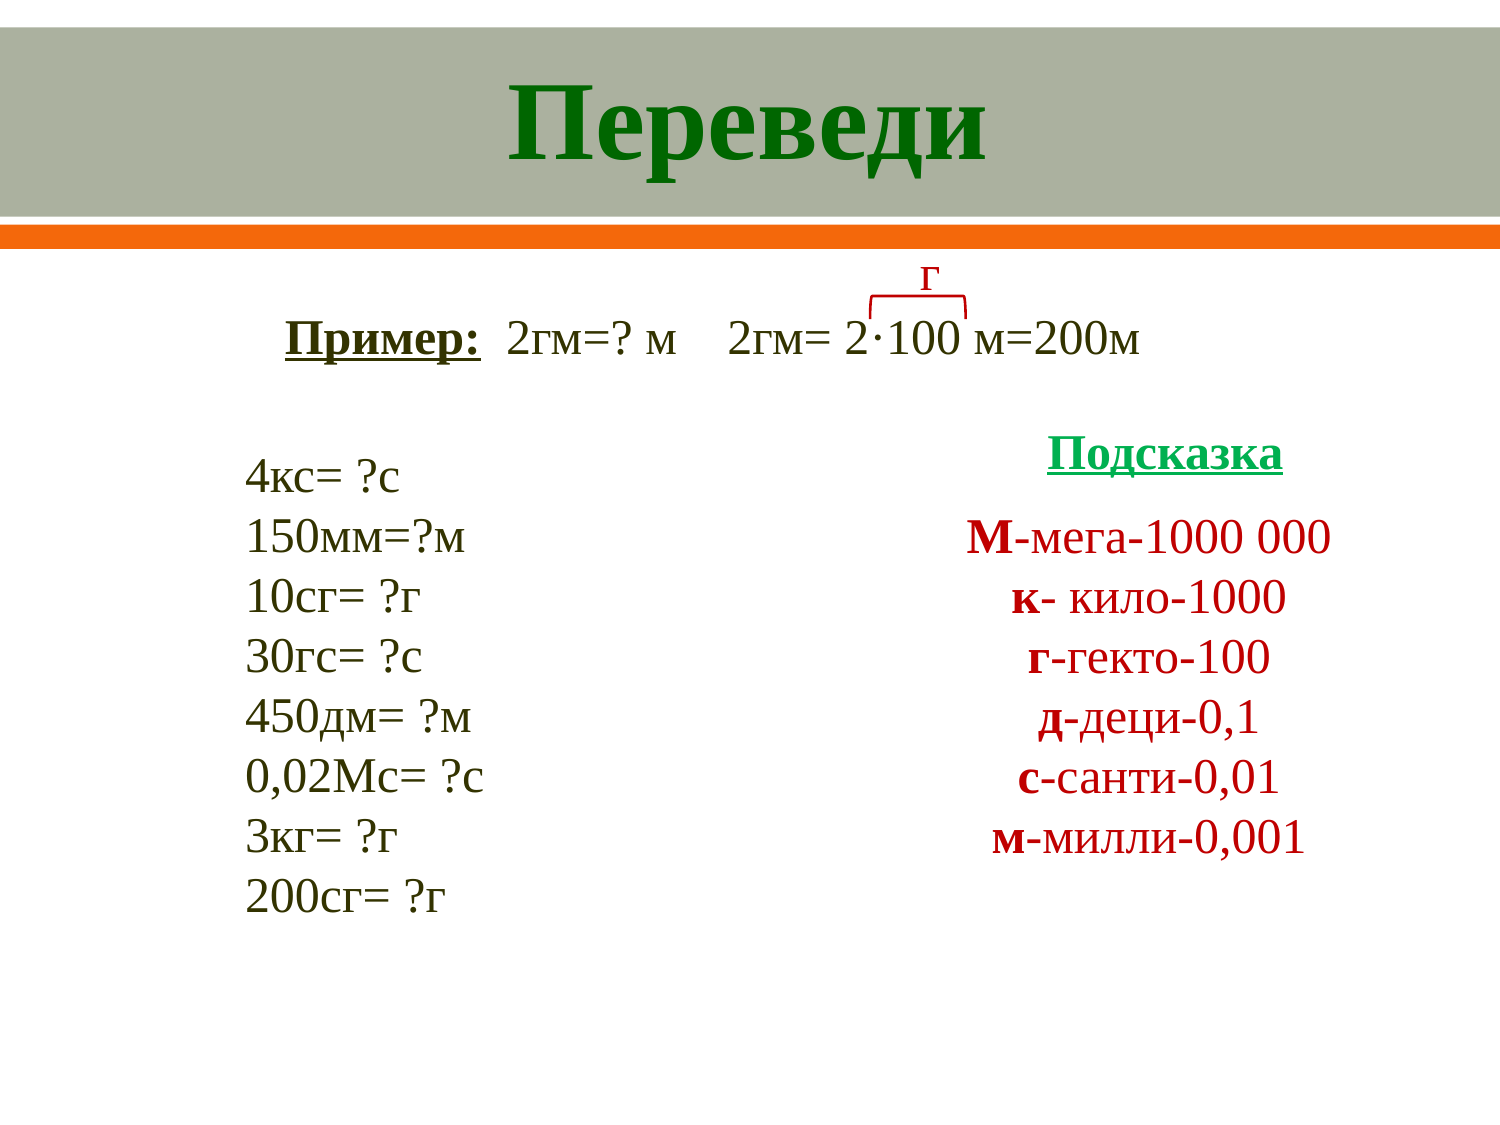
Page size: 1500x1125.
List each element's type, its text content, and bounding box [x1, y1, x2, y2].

text_box Подсказка [1032, 411, 1316, 487]
text_box [869, 295, 967, 320]
text_box Переведи [146, 40, 1328, 147]
text_box Пример: 2гм=? м 2гм= 2·100 м=200м [270, 297, 1156, 373]
text_box 4кс= ?с 150мм=?м 10сг= ?г 30гс= ?с 450дм= ?м 0,02Мс= ?с 3кг= ?г 200сг= ?г [230, 435, 561, 931]
text_box г [905, 233, 956, 308]
text_box М-мега-1000 000 к- кило-1000 г-гекто-100 д-деци-0,1 с-санти-0,01 м-милли-0,001 [924, 496, 1374, 872]
